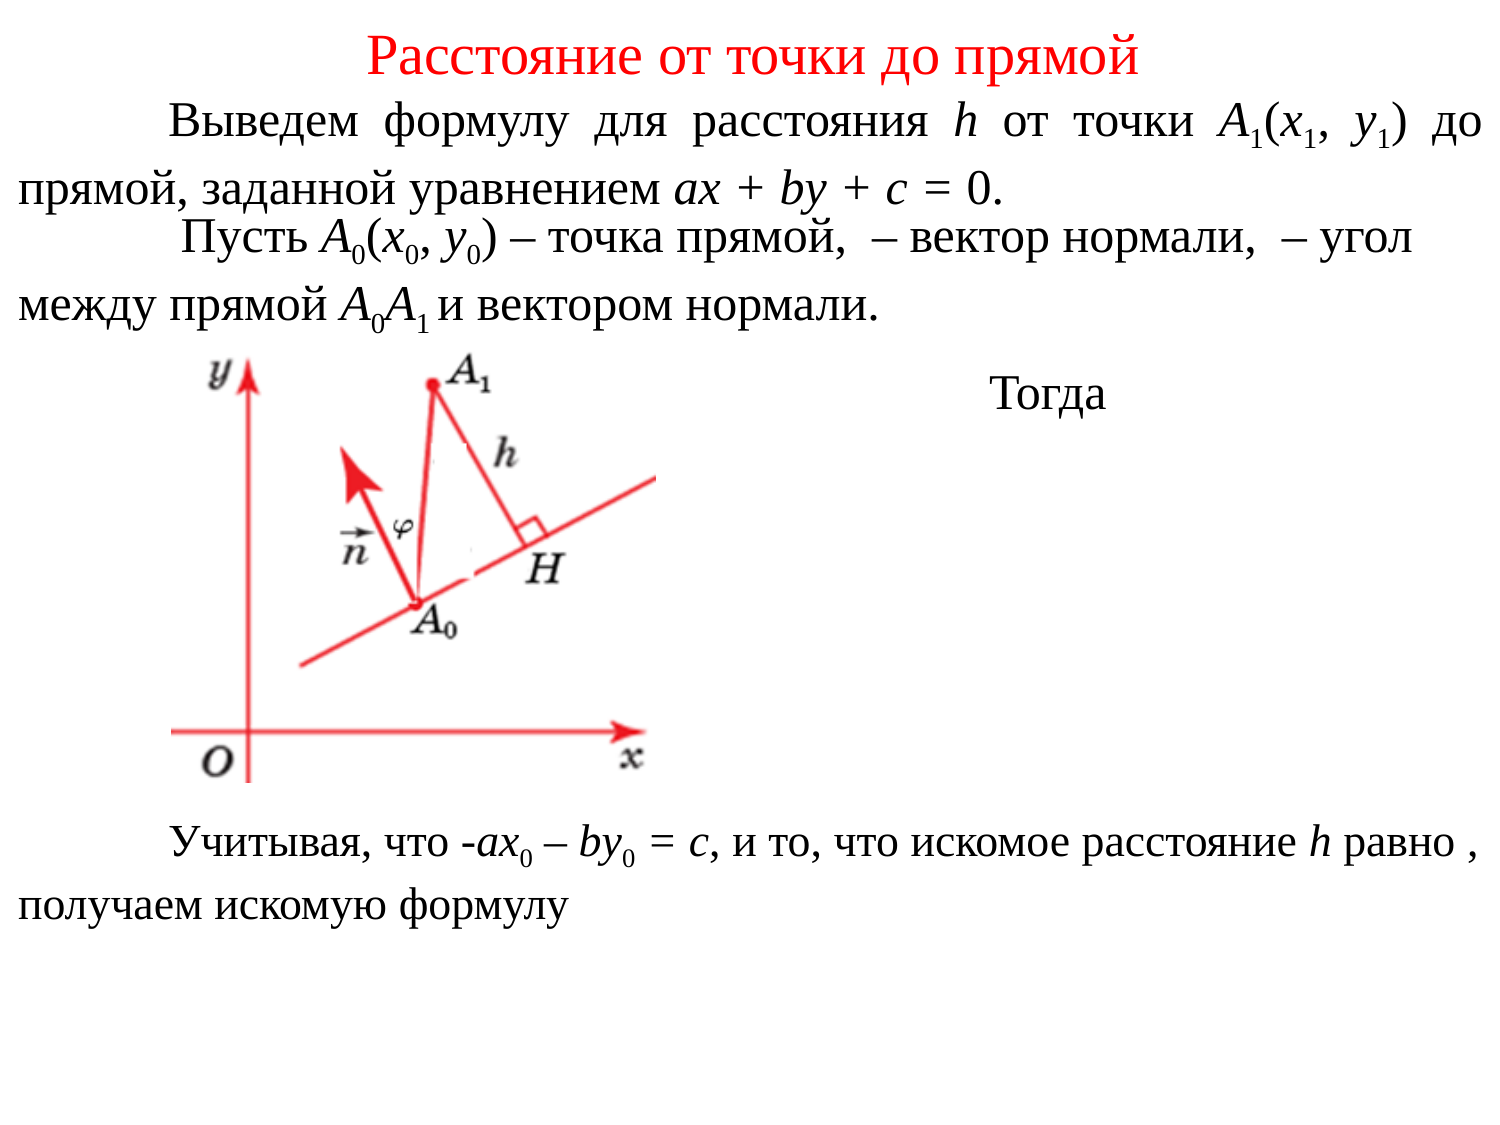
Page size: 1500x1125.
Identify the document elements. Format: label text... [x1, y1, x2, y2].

text_box Выведем формулу для расстояния h от точки A1(x1, y1) до прямой, заданной уравнением ax + by + c = 0. [3, 79, 1498, 223]
text_box Расстояние от точки до прямой [5, 8, 1500, 94]
picture [171, 349, 656, 783]
